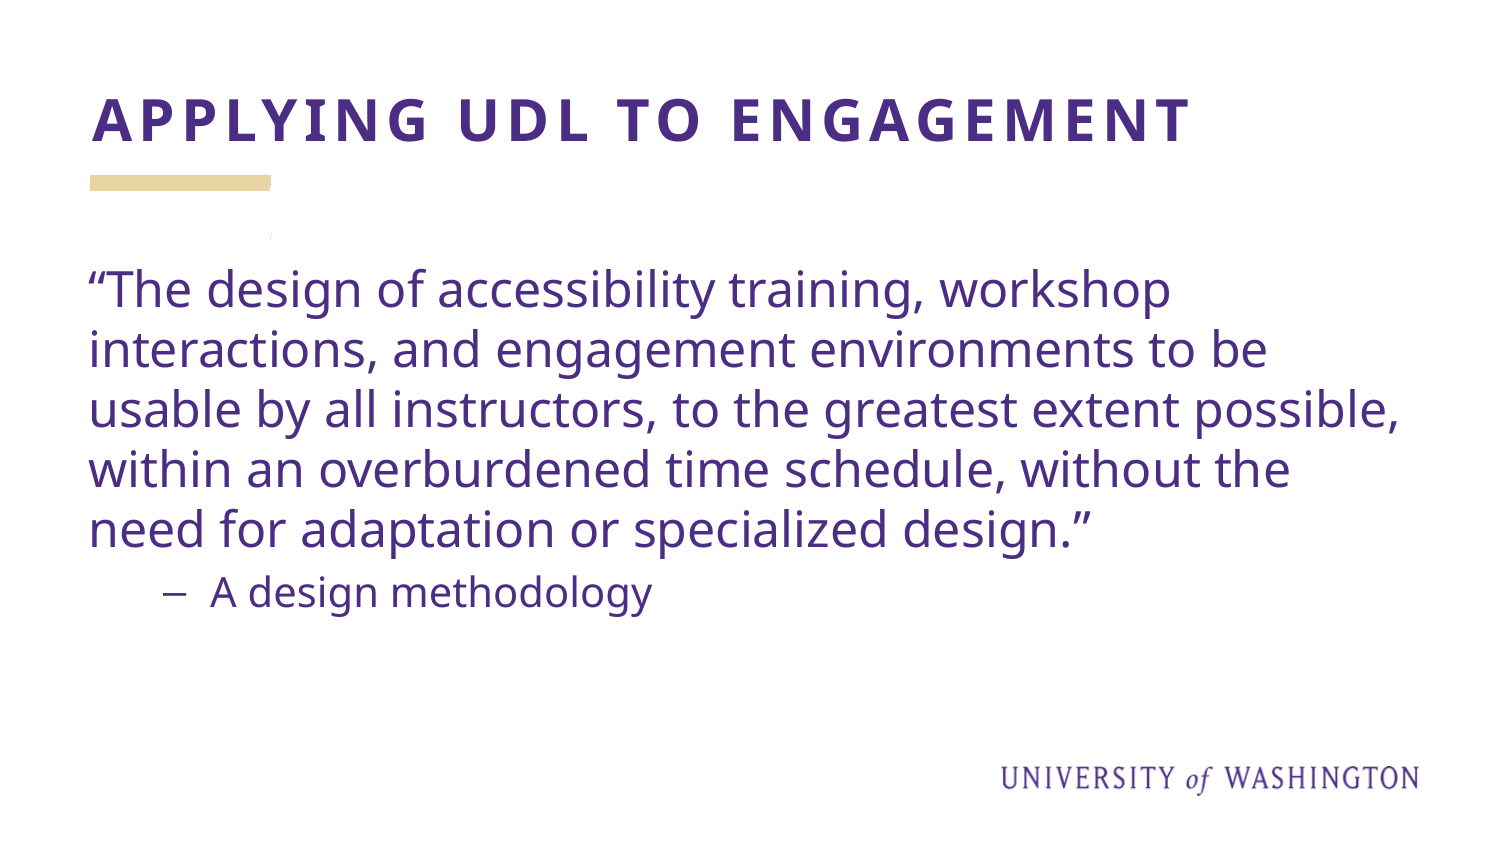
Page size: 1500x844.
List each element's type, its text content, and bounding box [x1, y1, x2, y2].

picture [1001, 766, 1419, 796]
list “The design of accessibility training, workshop interactions, and engagement environments to be usable by all instructors, to the greatest extent possible, within an overburdened time schedule, without the need for adaptation or specialized design.” A design methodology [73, 250, 1419, 708]
title Applying UDL to Engagement [77, 54, 1423, 161]
